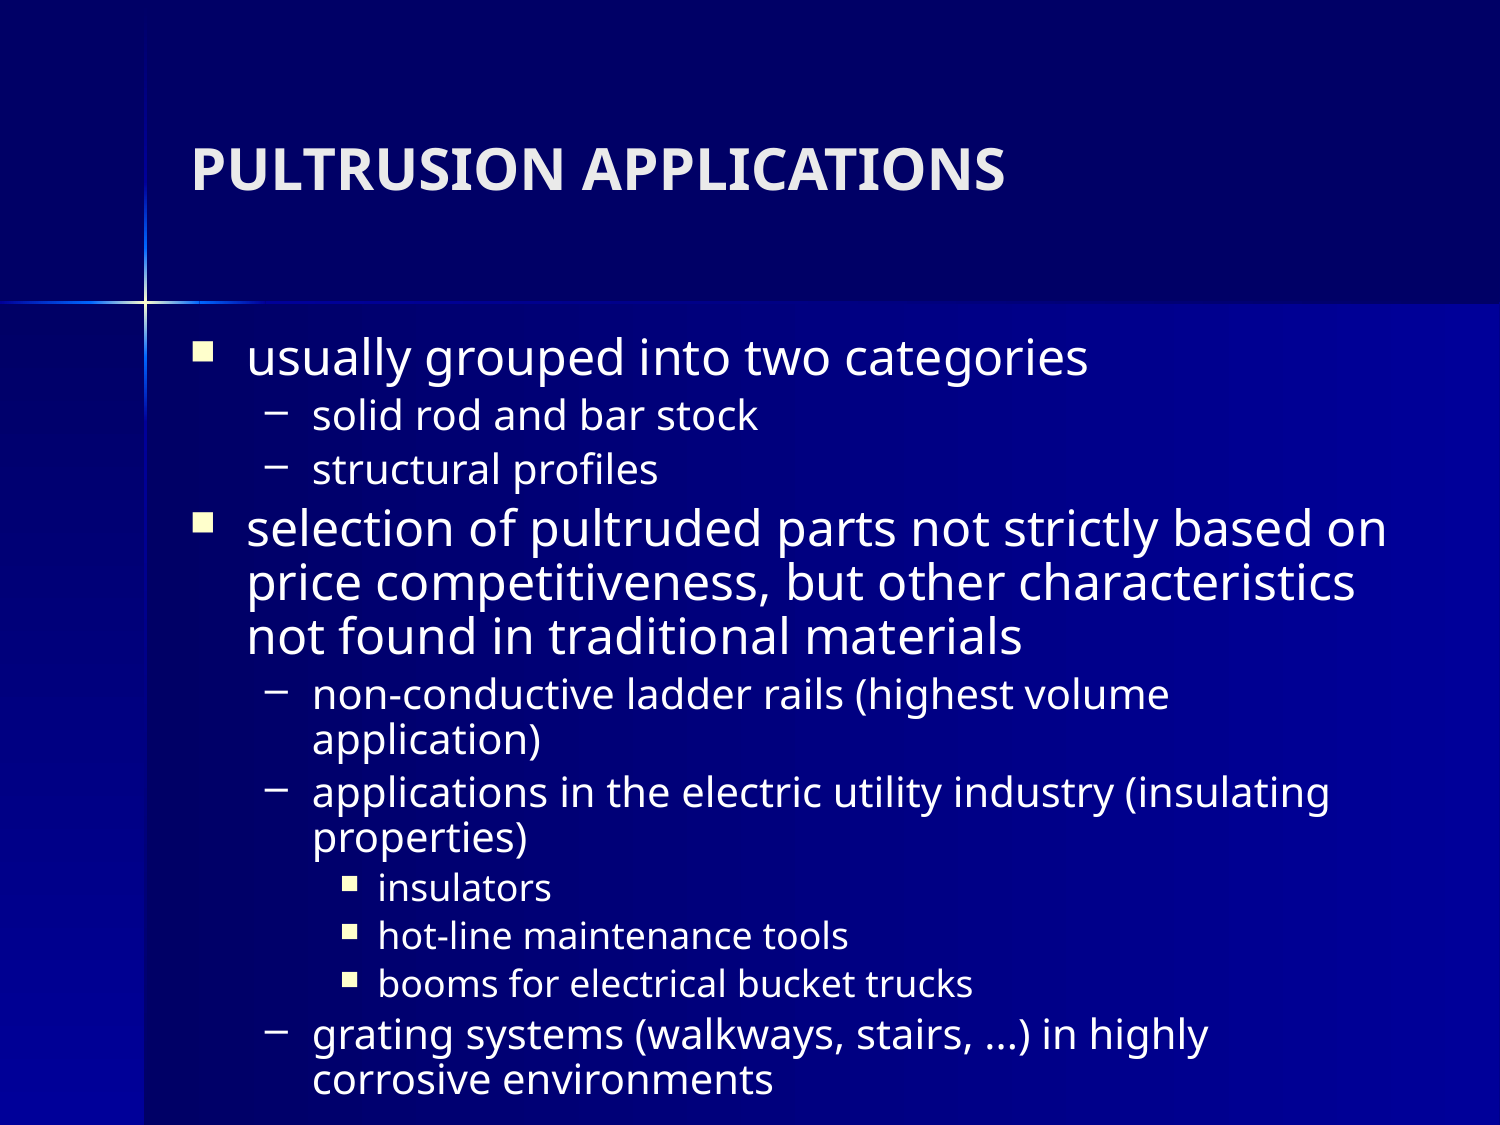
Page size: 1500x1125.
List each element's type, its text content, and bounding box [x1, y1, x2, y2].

list usually grouped into two categories solid rod and bar stock structural profiles selection of pultruded parts not strictly based on price competitiveness, but other characteristics not found in traditional materials non-conductive ladder rails (highest volume application) applications in the electric utility industry (insulating properties) insulators hot-line maintenance tools booms for electrical bucket trucks grating systems (walkways, stairs, ...) in highly corrosive environments [174, 324, 1413, 1088]
title PULTRUSION APPLICATIONS [174, 49, 1413, 286]
